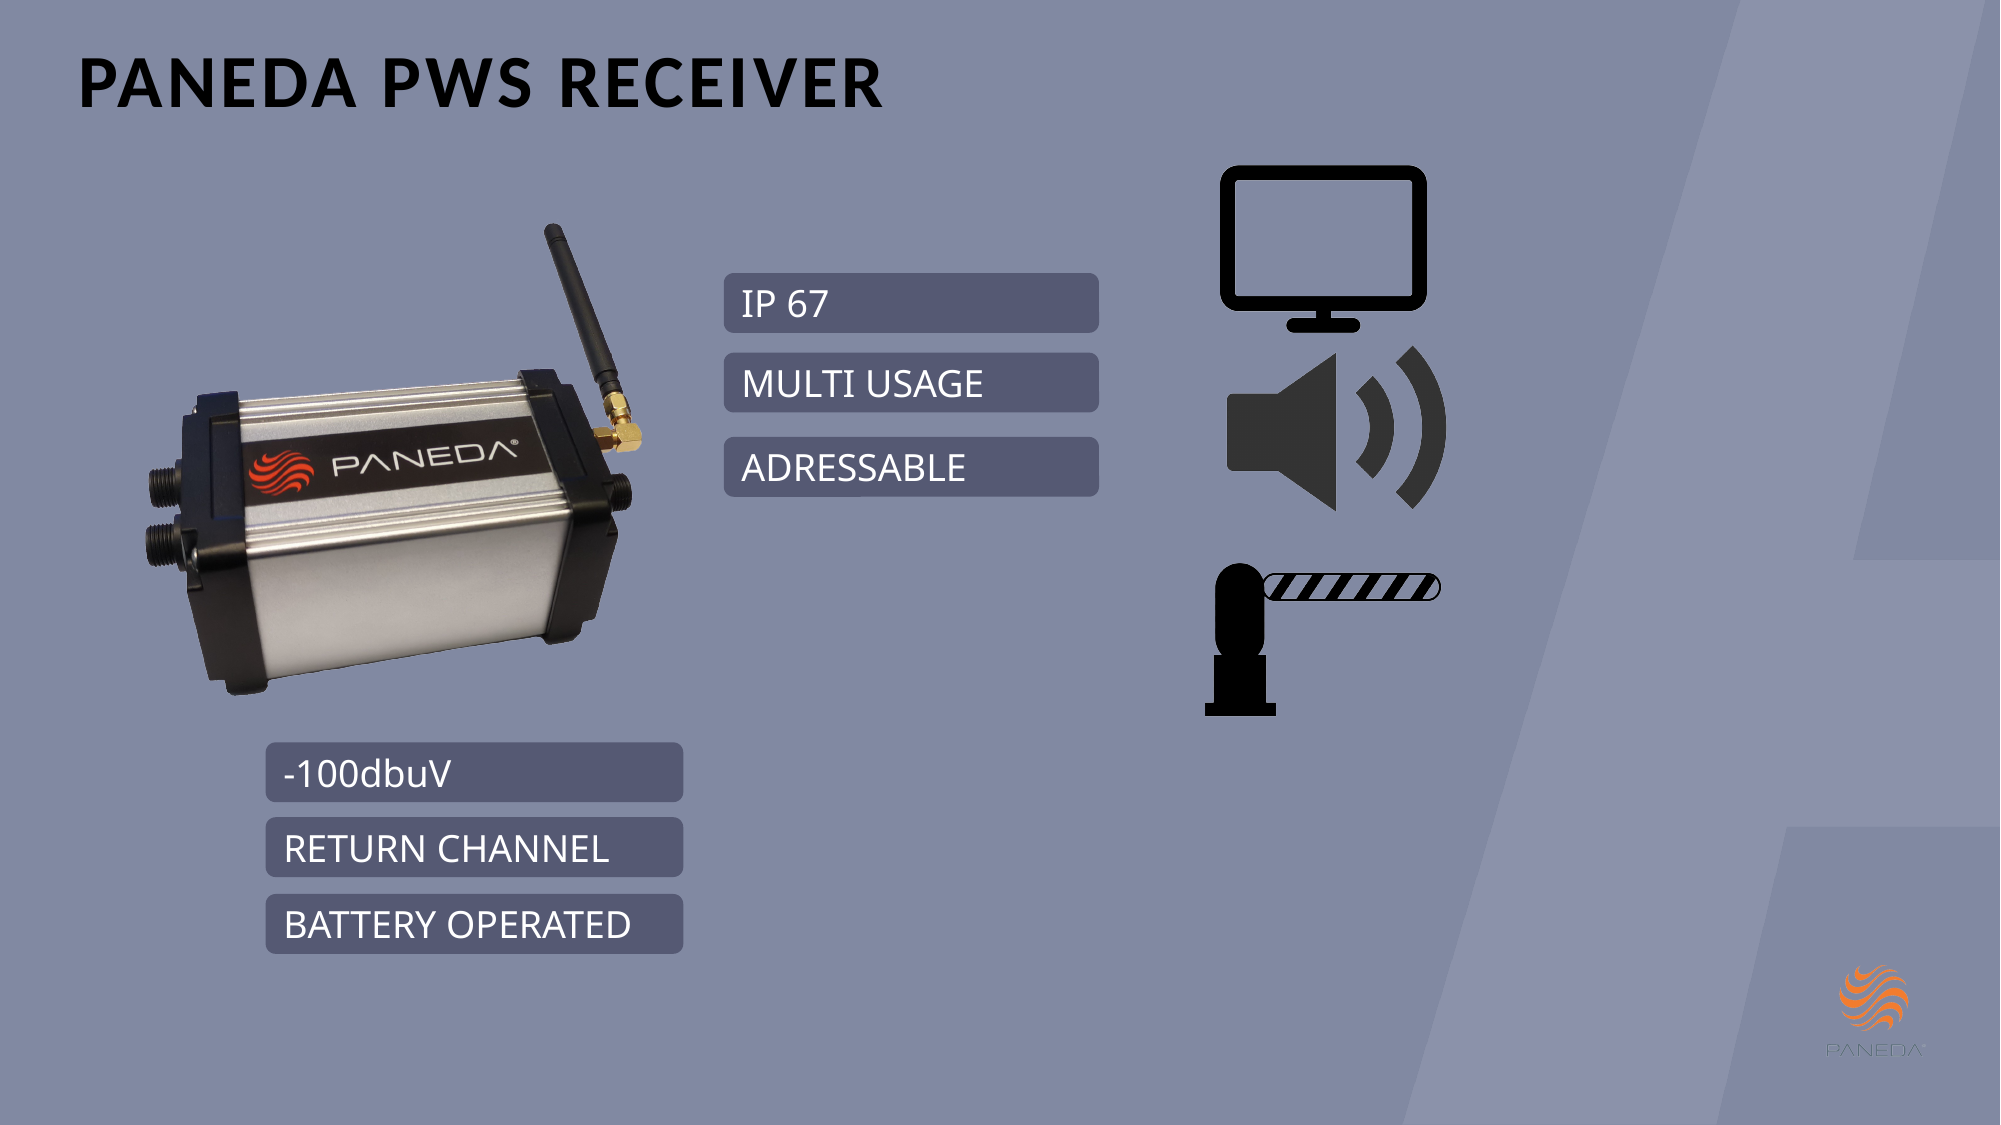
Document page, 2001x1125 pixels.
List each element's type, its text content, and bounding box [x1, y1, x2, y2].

picture [1181, 0, 2000, 1125]
text_box ADRESSABLE [722, 435, 1101, 498]
text_box MULTI USAGE [722, 351, 1101, 414]
text_box PANEDA PWS RECEIVER [63, 35, 1402, 135]
text_box IP 67 [722, 271, 1101, 334]
text_box RETURN CHANNEL [264, 816, 685, 879]
text_box -100dbuV [264, 741, 685, 804]
picture [145, 219, 642, 696]
text_box BATTERY OPERATED [264, 892, 685, 955]
